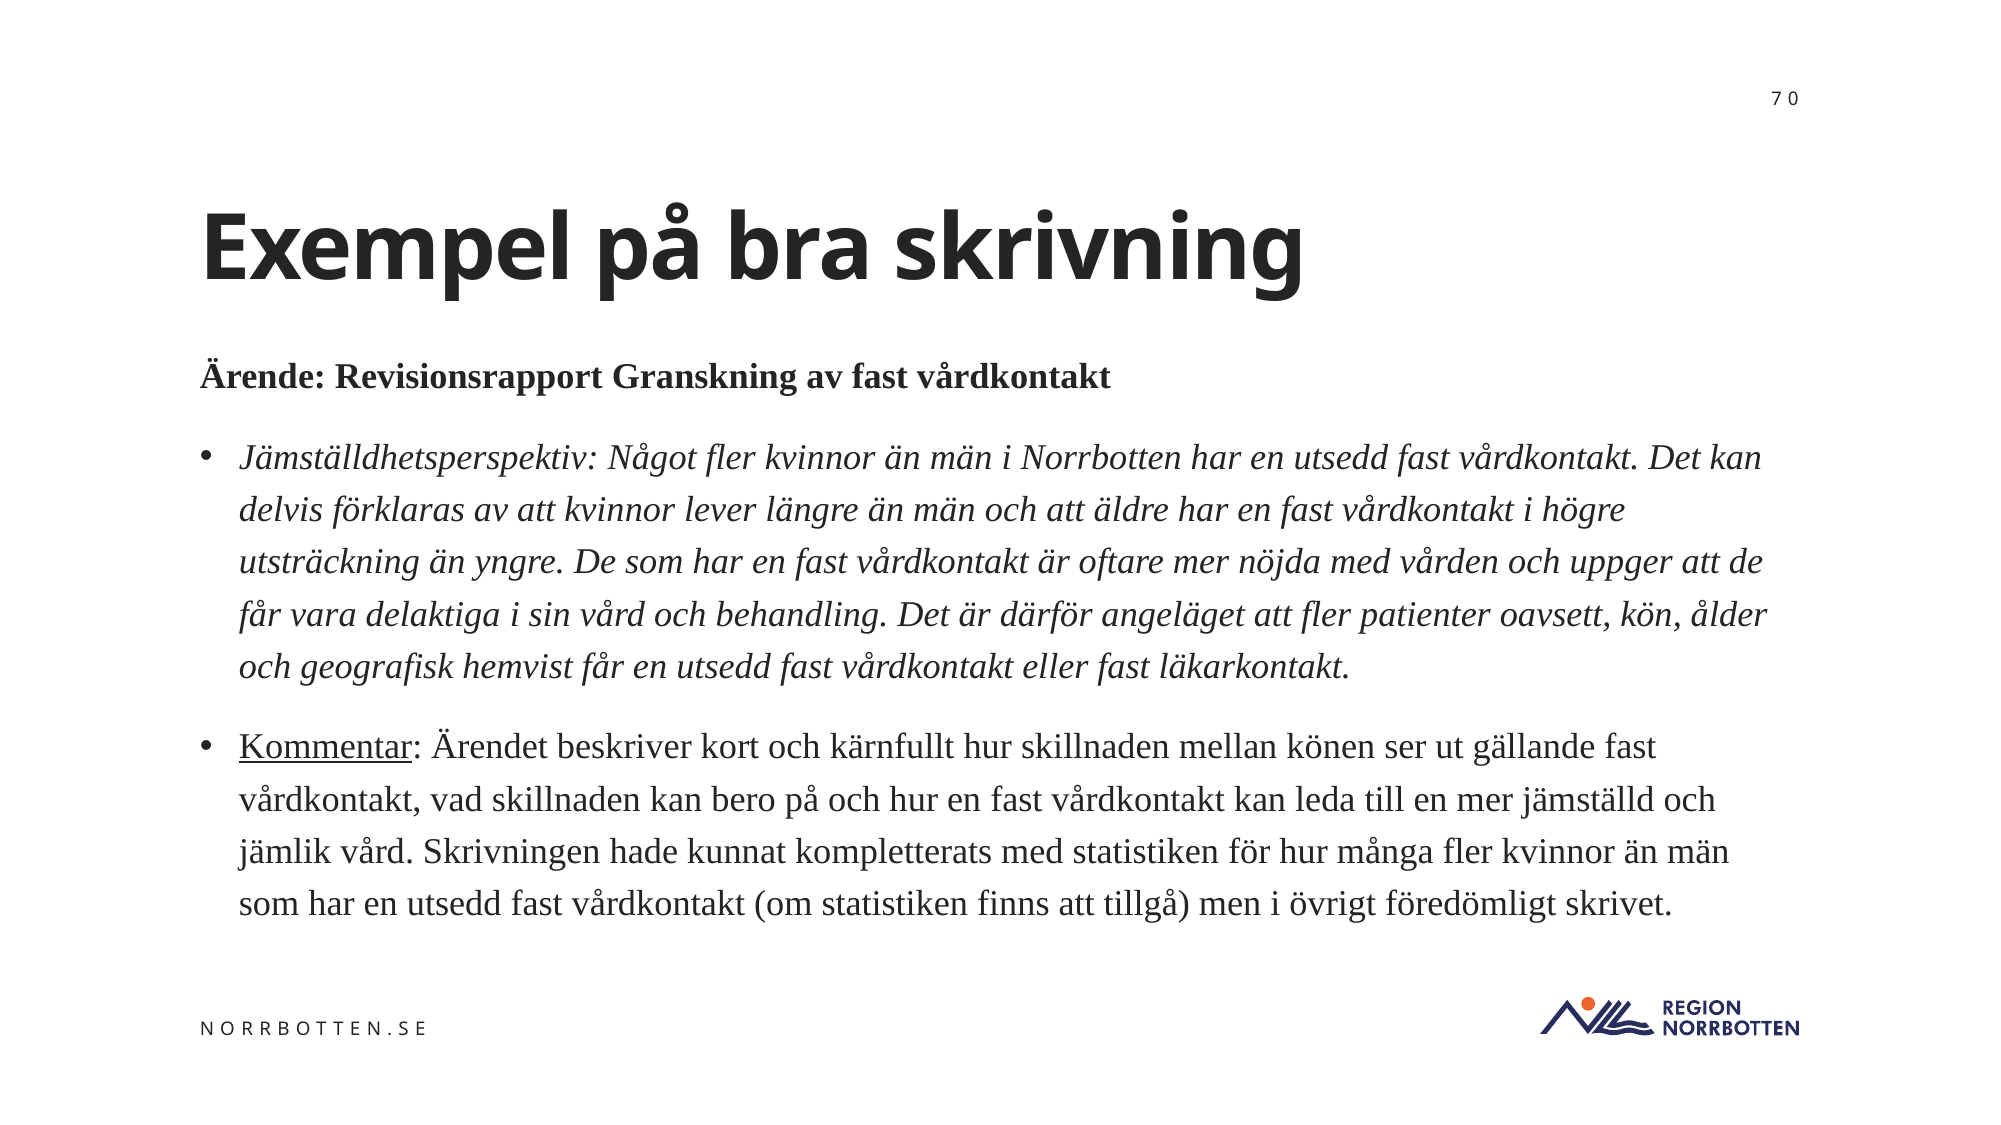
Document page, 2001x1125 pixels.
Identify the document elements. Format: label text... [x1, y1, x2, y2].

list Ärende: Revisionsrapport Granskning av fast vårdkontakt Jämställdhetsperspektiv: Något fler kvinnor än män i Norrbotten har en utsedd fast vårdkontakt. Det kan delvis förklaras av att kvinnor lever längre än män och att äldre har en fast vårdkontakt i högre utsträckning än yngre. De som har en fast vårdkontakt är oftare mer nöjda med vården och uppger att de får vara delaktiga i sin vård och behandling. Det är därför angeläget att fler patienter oavsett, kön, ålder och geografisk hemvist får en utsedd fast vårdkontakt eller fast läkarkontakt. Kommentar: Ärendet beskriver kort och kärnfullt hur skillnaden mellan könen ser ut gällande fast vårdkontakt, vad skillnaden kan bero på och hur en fast vårdkontakt kan leda till en mer jämställd och jämlik vård. Skrivningen hade kunnat kompletterats med statistiken för hur många fler kvinnor än män som har en utsedd fast vårdkontakt (om statistiken finns att tillgå) men i övrigt föredömligt skrivet. [199, 344, 1799, 925]
title Exempel på bra skrivning [199, 200, 1800, 344]
slide_number 70 [1346, 0, 1799, 199]
